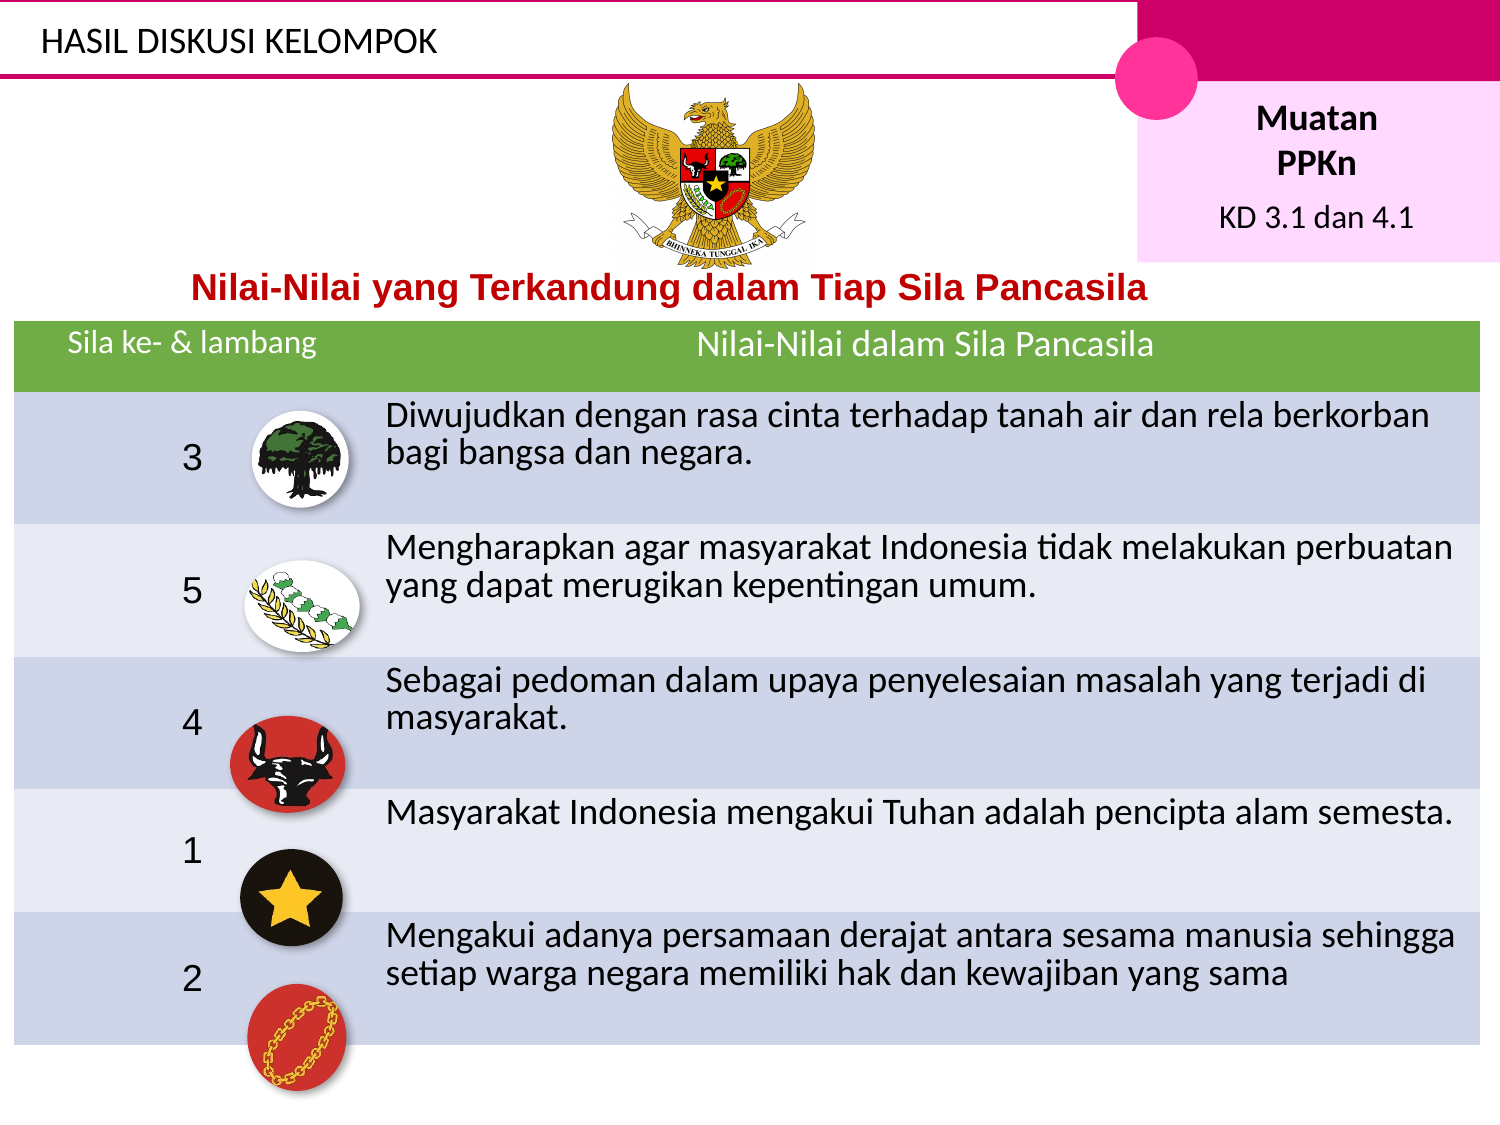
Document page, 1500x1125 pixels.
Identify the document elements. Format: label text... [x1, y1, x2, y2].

table_cell 3 [14, 392, 371, 524]
table_cell 5 [14, 524, 371, 657]
table_cell 4 [14, 657, 371, 789]
table_header Nilai-Nilai dalam Sila Pancasila [371, 321, 1480, 392]
table_cell Sebagai pedoman dalam upaya penyelesaian masalah yang terjadi di masyarakat. [371, 657, 1480, 789]
picture [240, 849, 343, 947]
picture [251, 410, 349, 508]
picture [612, 83, 815, 269]
picture [244, 560, 360, 653]
table_header Sila ke- & lambang [14, 321, 371, 392]
table_cell 1 [14, 789, 371, 912]
table_cell Mengharapkan agar masyarakat Indonesia tidak melakukan perbuatan yang dapat merugikan kepentingan umum. [371, 524, 1480, 657]
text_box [0, 0, 1500, 263]
title Nilai-Nilai yang Terkandung dalam Tiap Sila Pancasila [144, 263, 1195, 370]
picture [230, 715, 346, 813]
table_cell Mengakui adanya persamaan derajat antara sesama manusia sehingga setiap warga negara memiliki hak dan kewajiban yang sama [371, 912, 1480, 1045]
picture [247, 983, 347, 1091]
table_cell Masyarakat Indonesia mengakui Tuhan adalah pencipta alam semesta. [371, 789, 1480, 912]
table_cell Diwujudkan dengan rasa cinta terhadap tanah air dan rela berkorban bagi bangsa dan negara. [371, 392, 1480, 524]
table_cell 2 [14, 912, 371, 1045]
